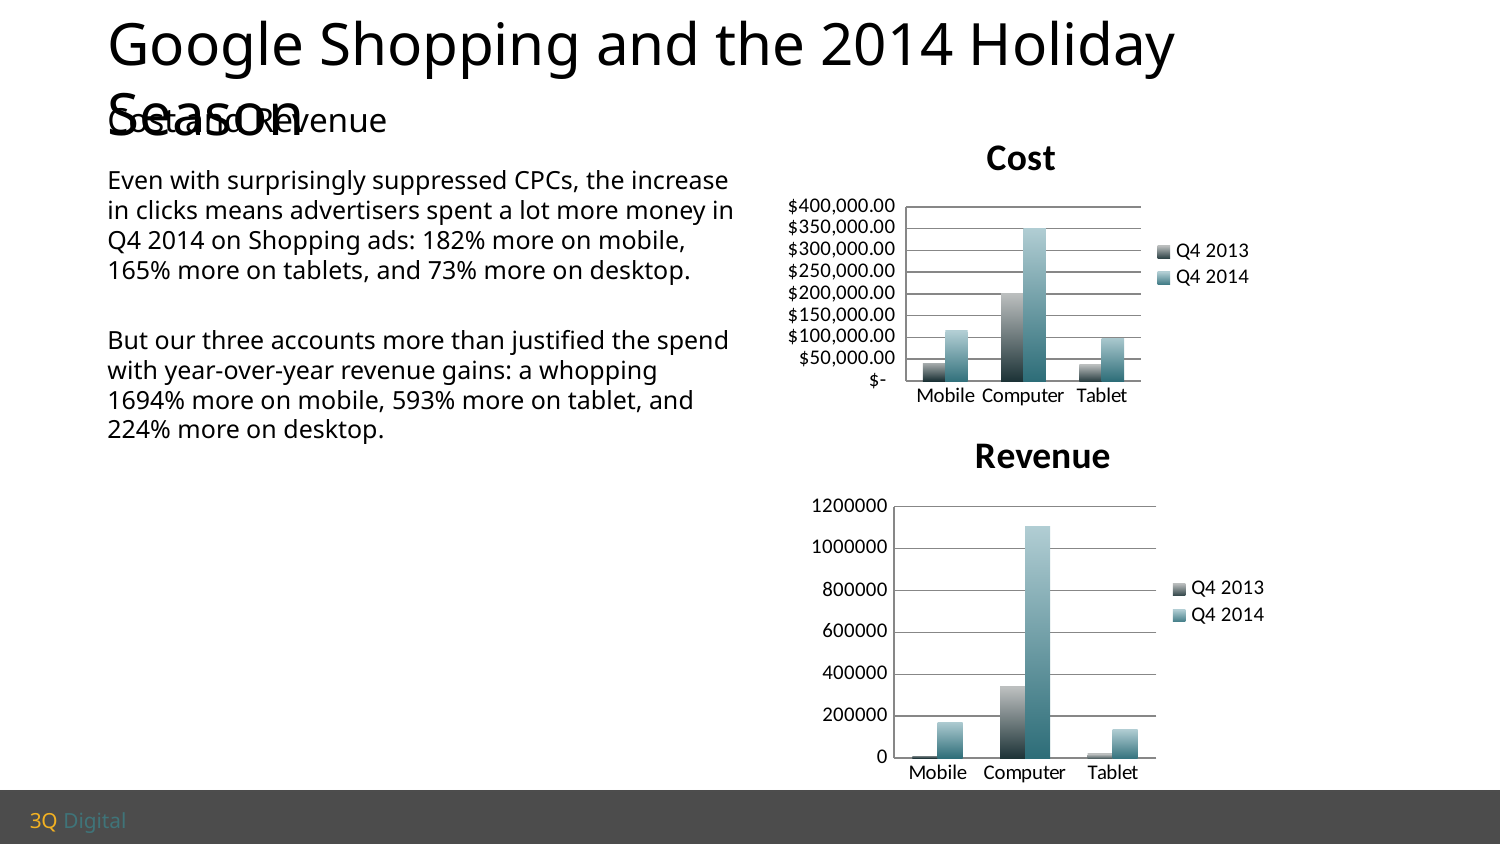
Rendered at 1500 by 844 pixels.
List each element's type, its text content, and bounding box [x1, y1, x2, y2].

list Google Shopping and the 2014 Holiday Season [92, 0, 1384, 80]
list Cost and Revenue [92, 92, 575, 135]
list Even with surprisingly suppressed CPCs, the increase in clicks means advertisers spent a lot more money in Q4 2014 on Shopping ads: 182% more on mobile, 165% more on tablets, and 73% more on desktop. But our three accounts more than justified the spend with year-over-year revenue gains: a whopping 1694% more on mobile, 593% more on tablet, and 224% more on desktop. [92, 157, 751, 727]
chart [772, 116, 1285, 793]
picture [0, 0, 1500, 844]
